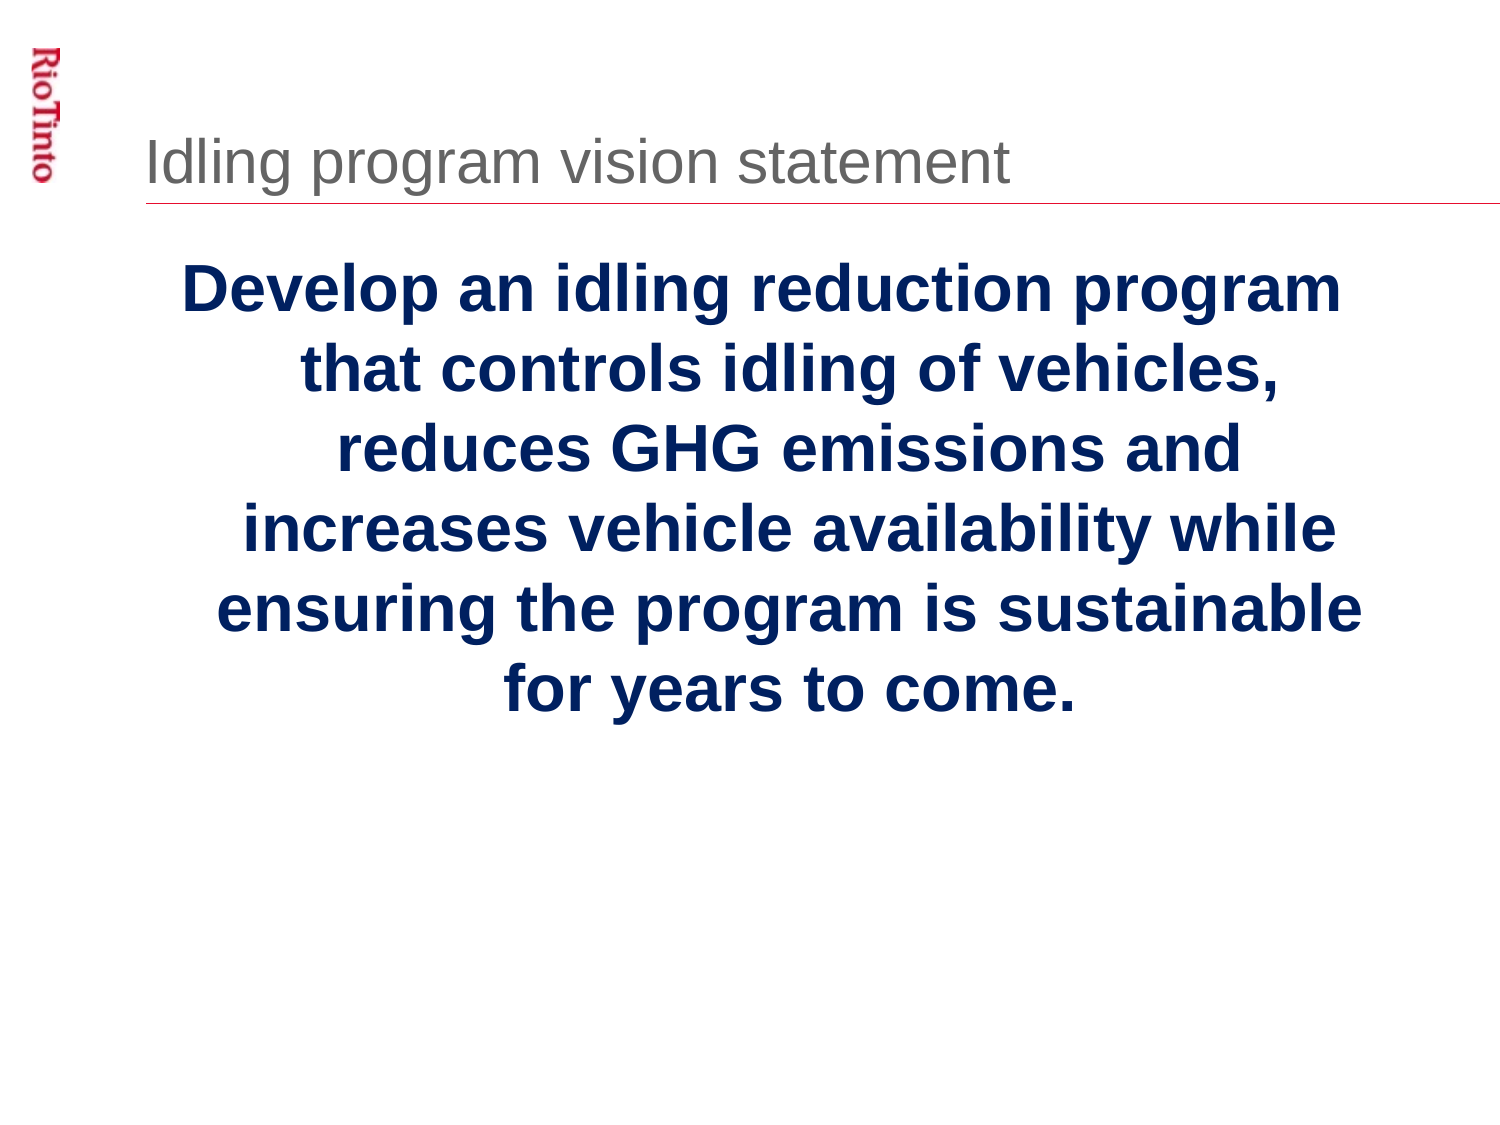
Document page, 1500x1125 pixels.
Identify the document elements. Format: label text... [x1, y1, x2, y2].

picture [31, 48, 60, 183]
list Develop an idling reduction program that controls idling of vehicles, reduces GHG emissions and increases vehicle availability while ensuring the program is sustainable for years to come. [125, 237, 1400, 1025]
title Idling program vision statement [129, 48, 1500, 204]
